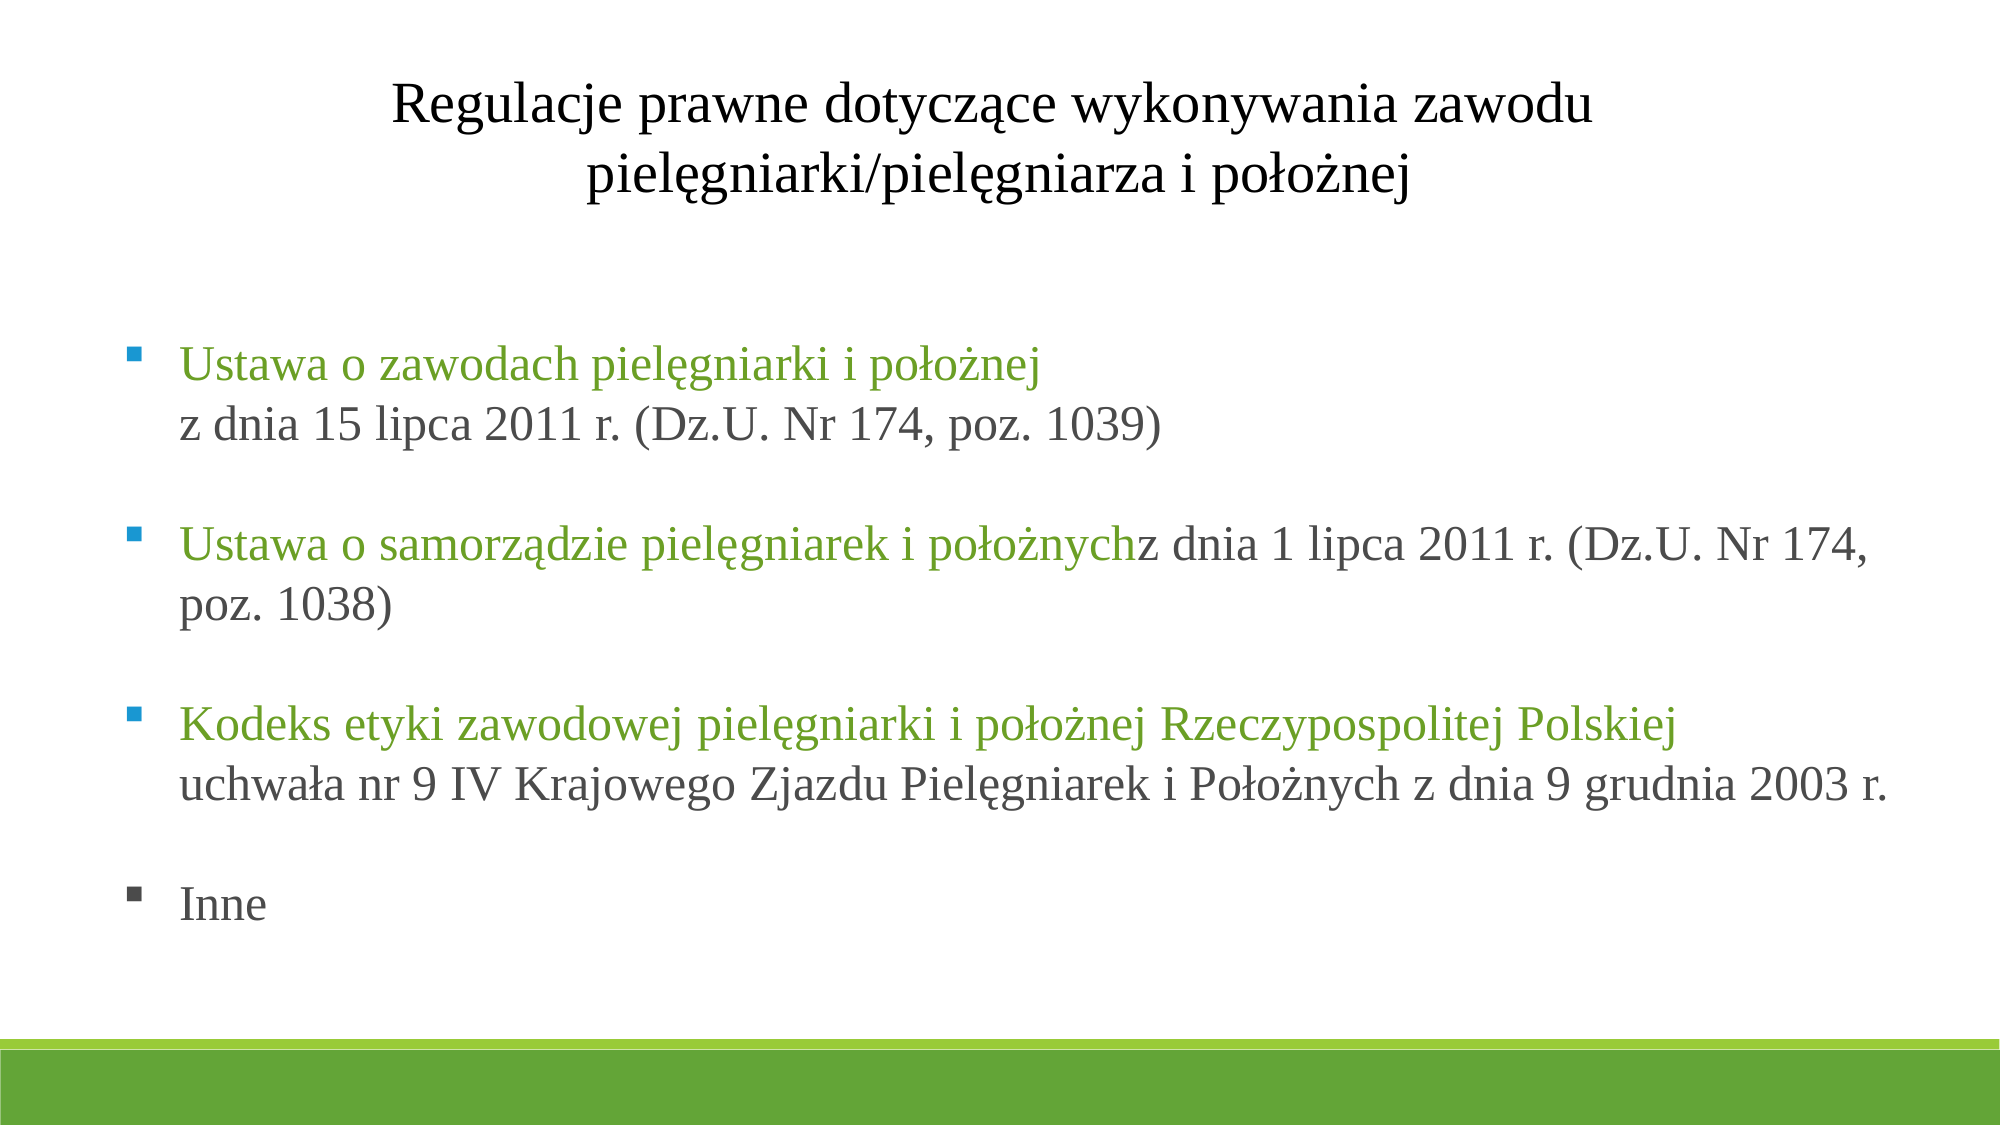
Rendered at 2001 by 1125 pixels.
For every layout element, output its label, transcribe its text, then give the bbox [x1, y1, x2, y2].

text_box Regulacje prawne dotyczące wykonywania zawodu pielęgniarki/pielęgniarza i położnej [31, 57, 1969, 212]
text_box Ustawa o zawodach pielęgniarki i położnej z dnia 15 lipca 2011 r. (Dz.U. Nr 174, poz. 1039) Ustawa o samorządzie pielęgniarek i położnych z dnia 1 lipca 2011 r. (Dz.U. Nr 174, poz. 1038) Kodeks etyki zawodowej pielęgniarki i położnej Rzeczypospolitej Polskiej uchwała nr 9 IV Krajowego Zjazdu Pielęgniarek i Położnych z dnia 9 grudnia 2003 r. Inne [108, 322, 1926, 998]
